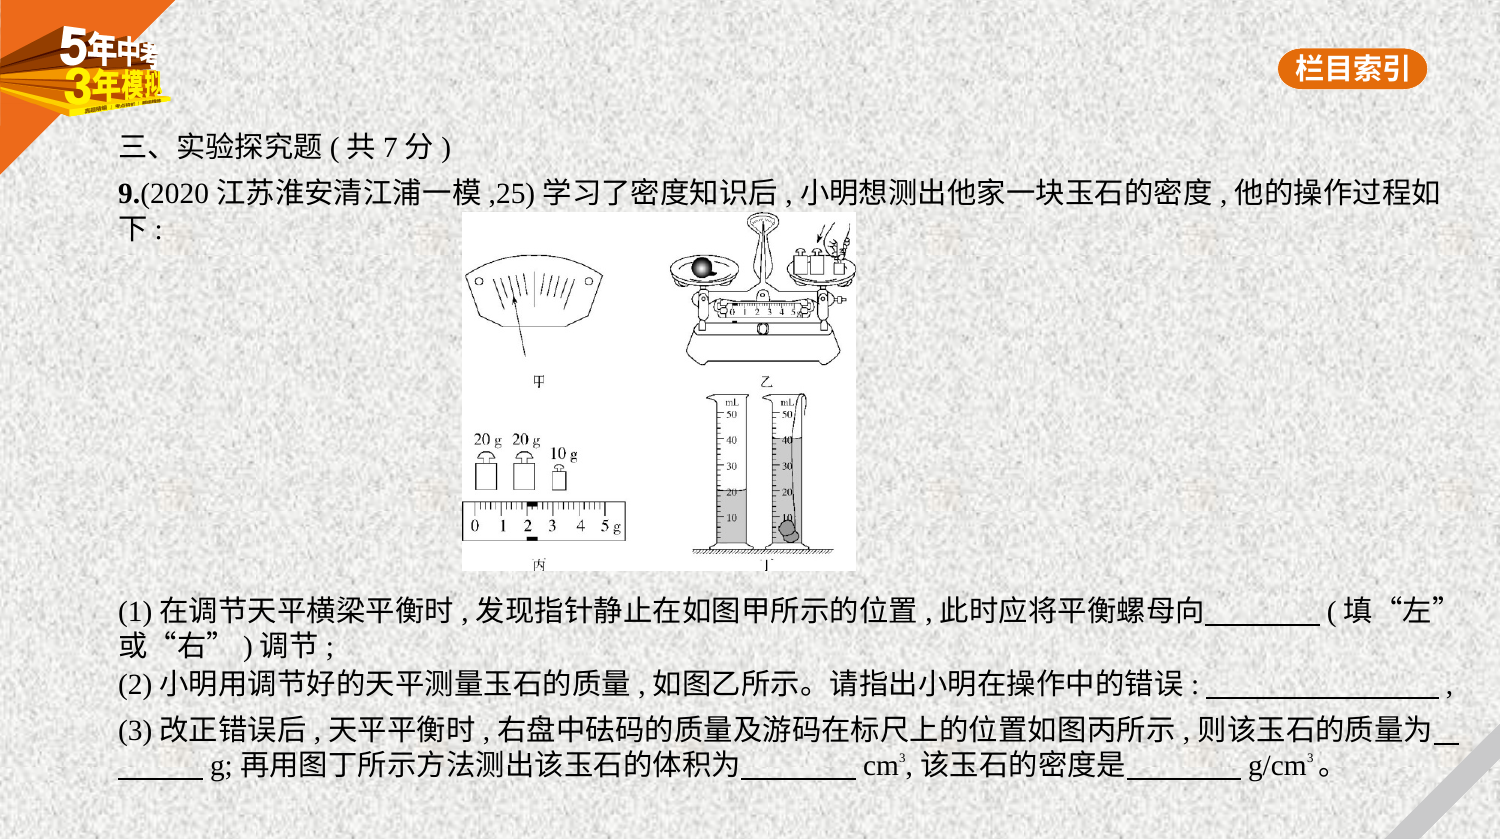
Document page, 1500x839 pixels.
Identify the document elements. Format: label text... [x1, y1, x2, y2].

text_box 三、实验探究题(共7分) [118, 128, 1483, 164]
text_box 9.(2020江苏淮安清江浦一模,25)学习了密度知识后,小明想测出他家一块玉石的密度,他的操作过程如 下: (1)在调节天平横梁平衡时,发现指针静止在如图甲所示的位置,此时应将平衡螺母向 (填“左” 或“右”)调节; (2)小明用调节好的天平测量玉石的质量,如图乙所示。请指出小明在操作中的错误: , [118, 174, 1483, 701]
text_box (3)改正错误后,天平平衡时,右盘中砝码的质量及游码在标尺上的位置如图丙所示,则该玉石的质量为 g;再用图丁所示方法测出该玉石的体积为 cm3,该玉石的密度是 g/cm3。 [118, 710, 1483, 782]
picture [0, 0, 1500, 839]
